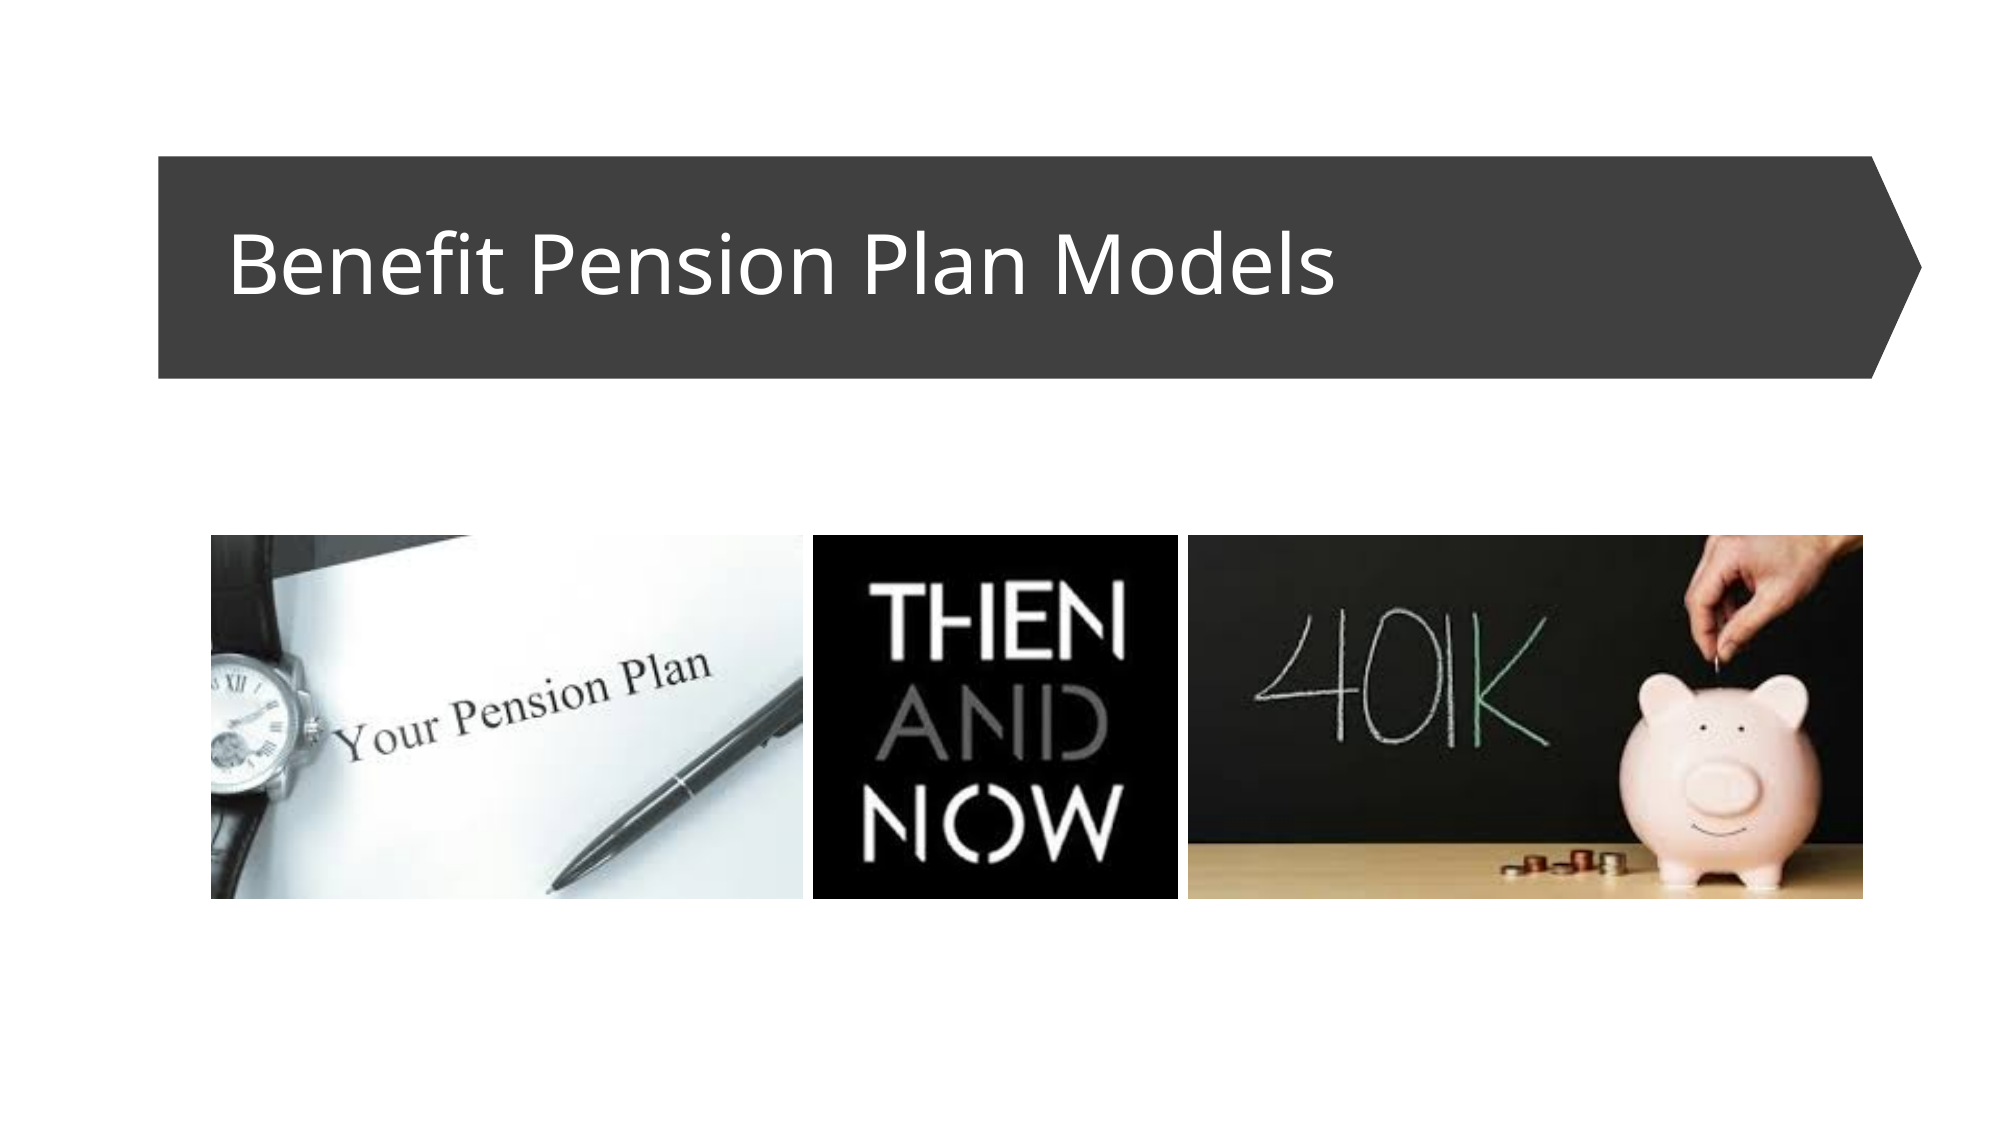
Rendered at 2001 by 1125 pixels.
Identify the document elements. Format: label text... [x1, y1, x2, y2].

text_box [157, 155, 1923, 380]
title Benefit Pension Plan Models [211, 197, 1856, 339]
picture [813, 535, 1178, 899]
picture [1188, 535, 1863, 899]
picture [211, 535, 803, 899]
